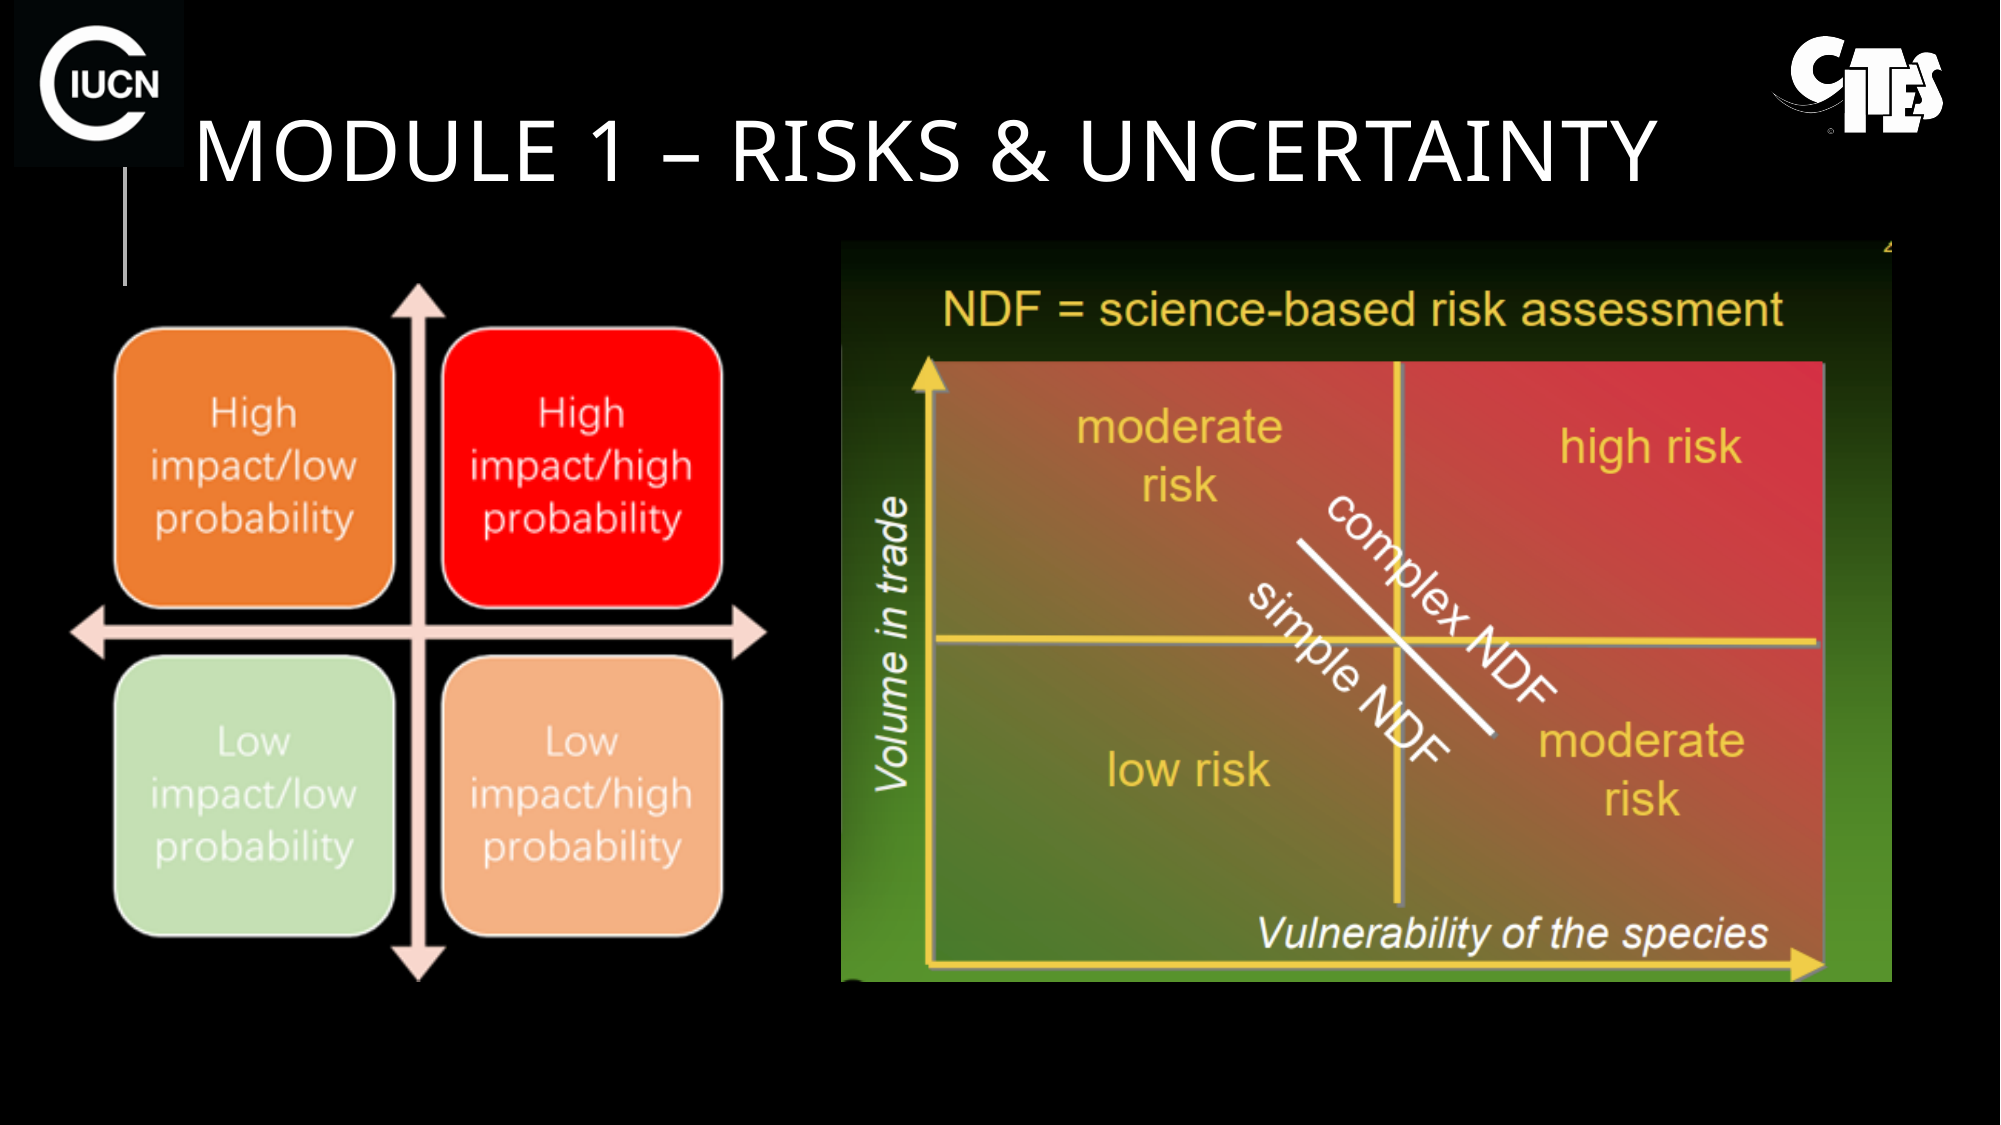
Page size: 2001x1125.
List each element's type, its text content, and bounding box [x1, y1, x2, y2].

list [841, 240, 1892, 982]
picture [0, 283, 1017, 982]
title MODULE 1 – risks & uncertainty [177, 73, 1772, 241]
picture [1771, 35, 1944, 135]
picture [14, 0, 184, 167]
